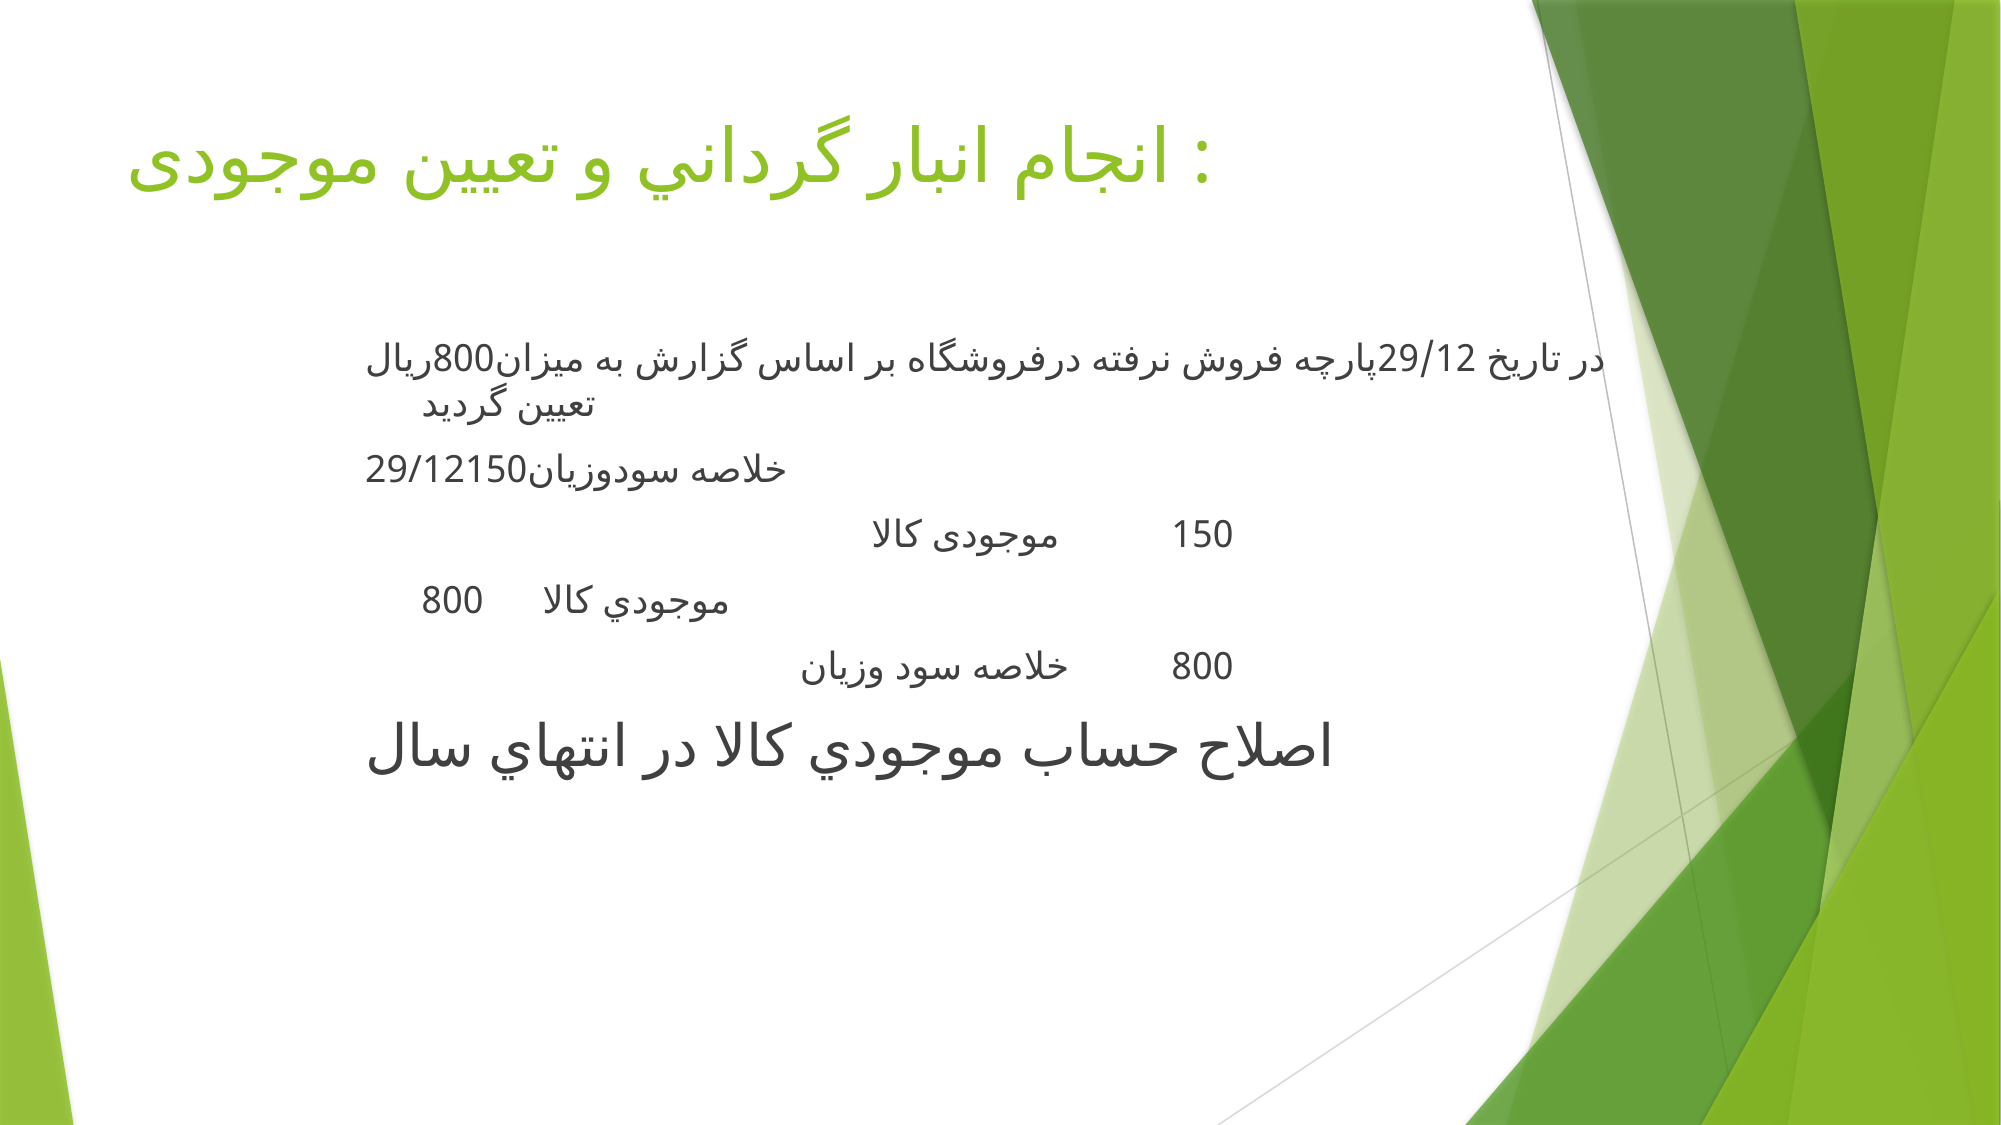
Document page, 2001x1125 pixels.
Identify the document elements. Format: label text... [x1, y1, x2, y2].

list در تاريخ 29/12پارچه فروش نرفته درفروشگاه بر اساس گزارش به ميزان800ريال تعيين گرديد 29/12خلاصه سودوزيان150 موجودی كالا 150 موجودي كالا 800 خلاصه سود وزيان 800 اصلاح حساب موجودي كالا در انتهاي سال [350, 326, 1638, 969]
title انجام انبار گرداني و تعيين موجودی : [111, 99, 1522, 317]
